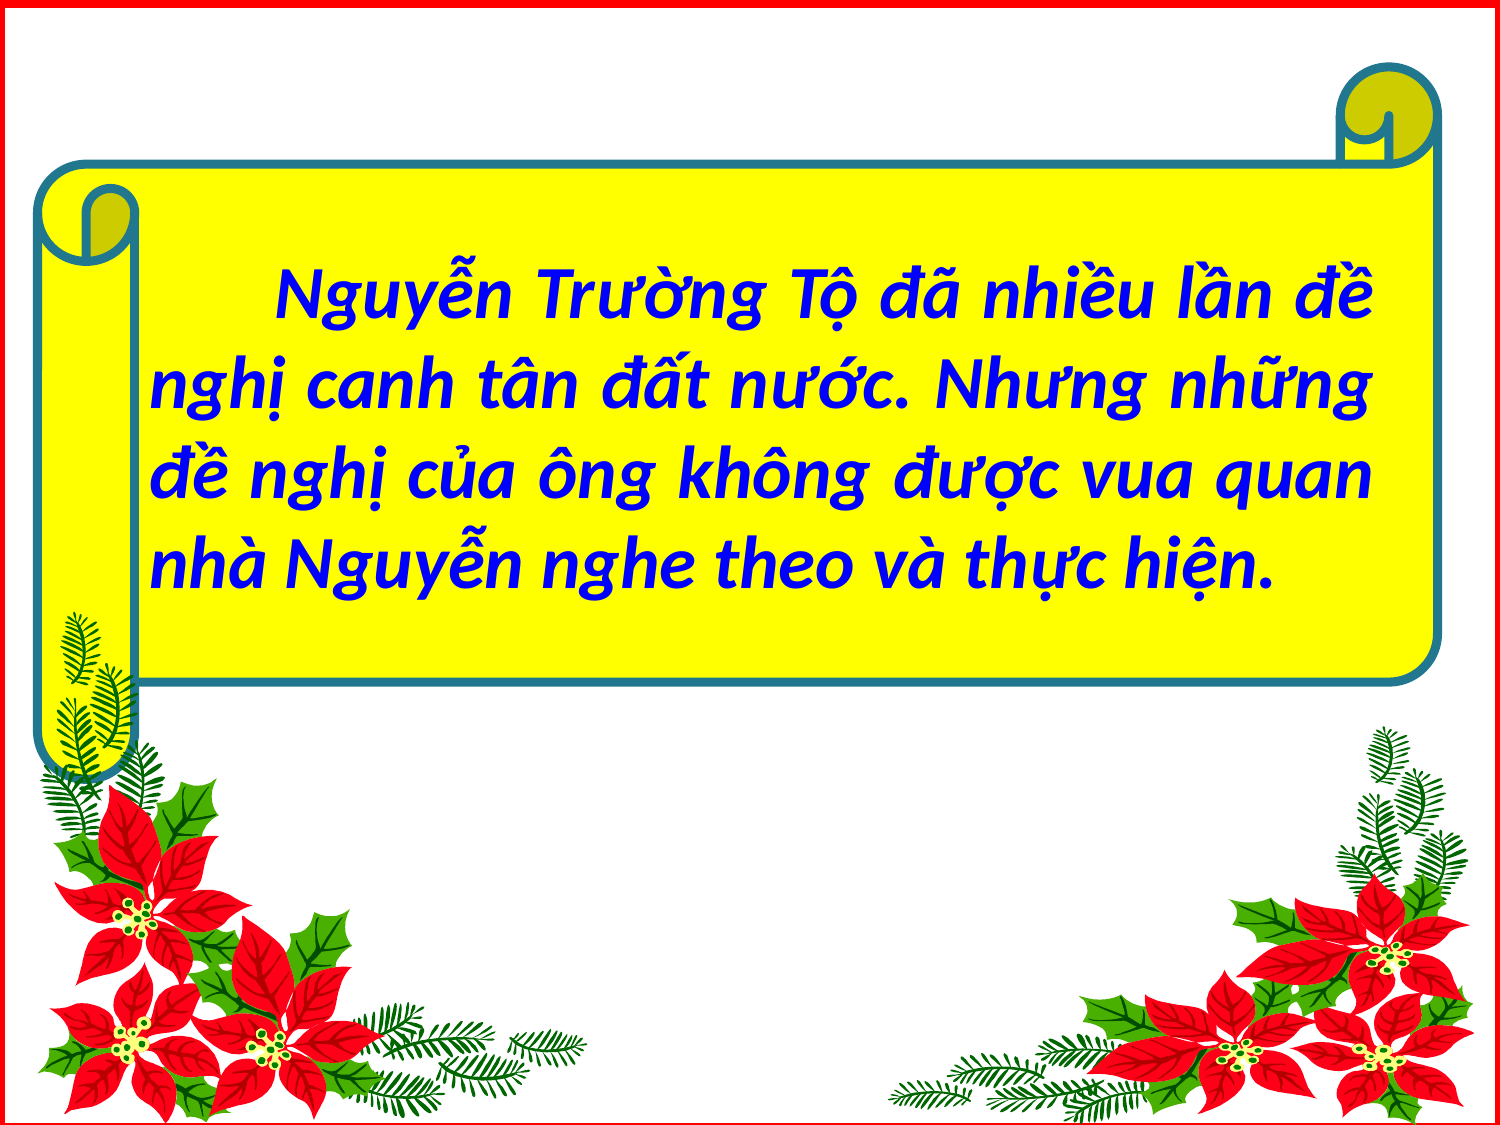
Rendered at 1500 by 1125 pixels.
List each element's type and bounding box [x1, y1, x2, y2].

picture [55, 592, 570, 1125]
picture [887, 725, 1476, 1125]
text_box [0, 2, 1500, 1125]
